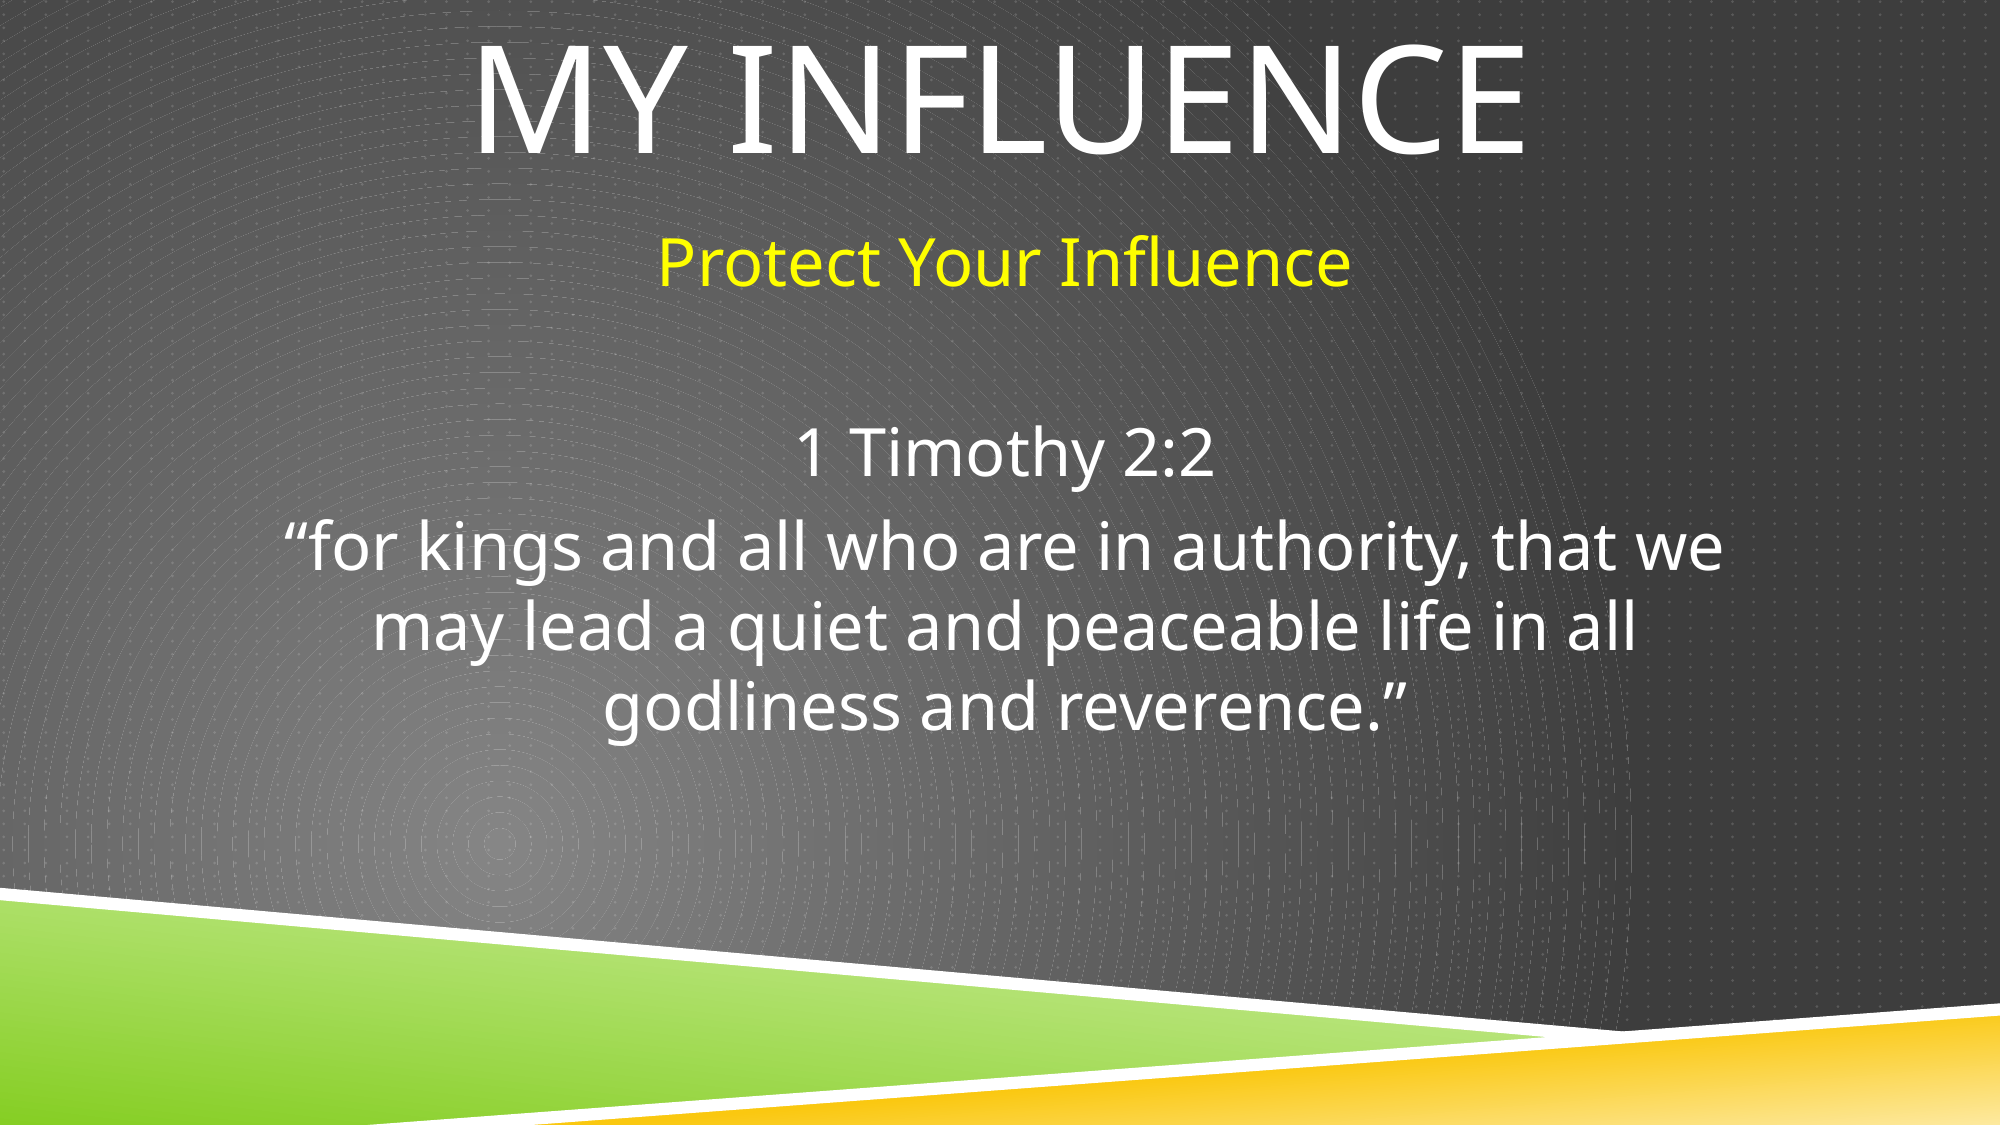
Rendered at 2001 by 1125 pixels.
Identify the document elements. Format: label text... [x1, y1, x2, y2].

list Protect Your Influence 1 Timothy 2:2 “for kings and all who are in authority, that we may lead a quiet and peaceable life in all godliness and reverence.” [249, 212, 1750, 1125]
title My Influence [250, 0, 1750, 188]
